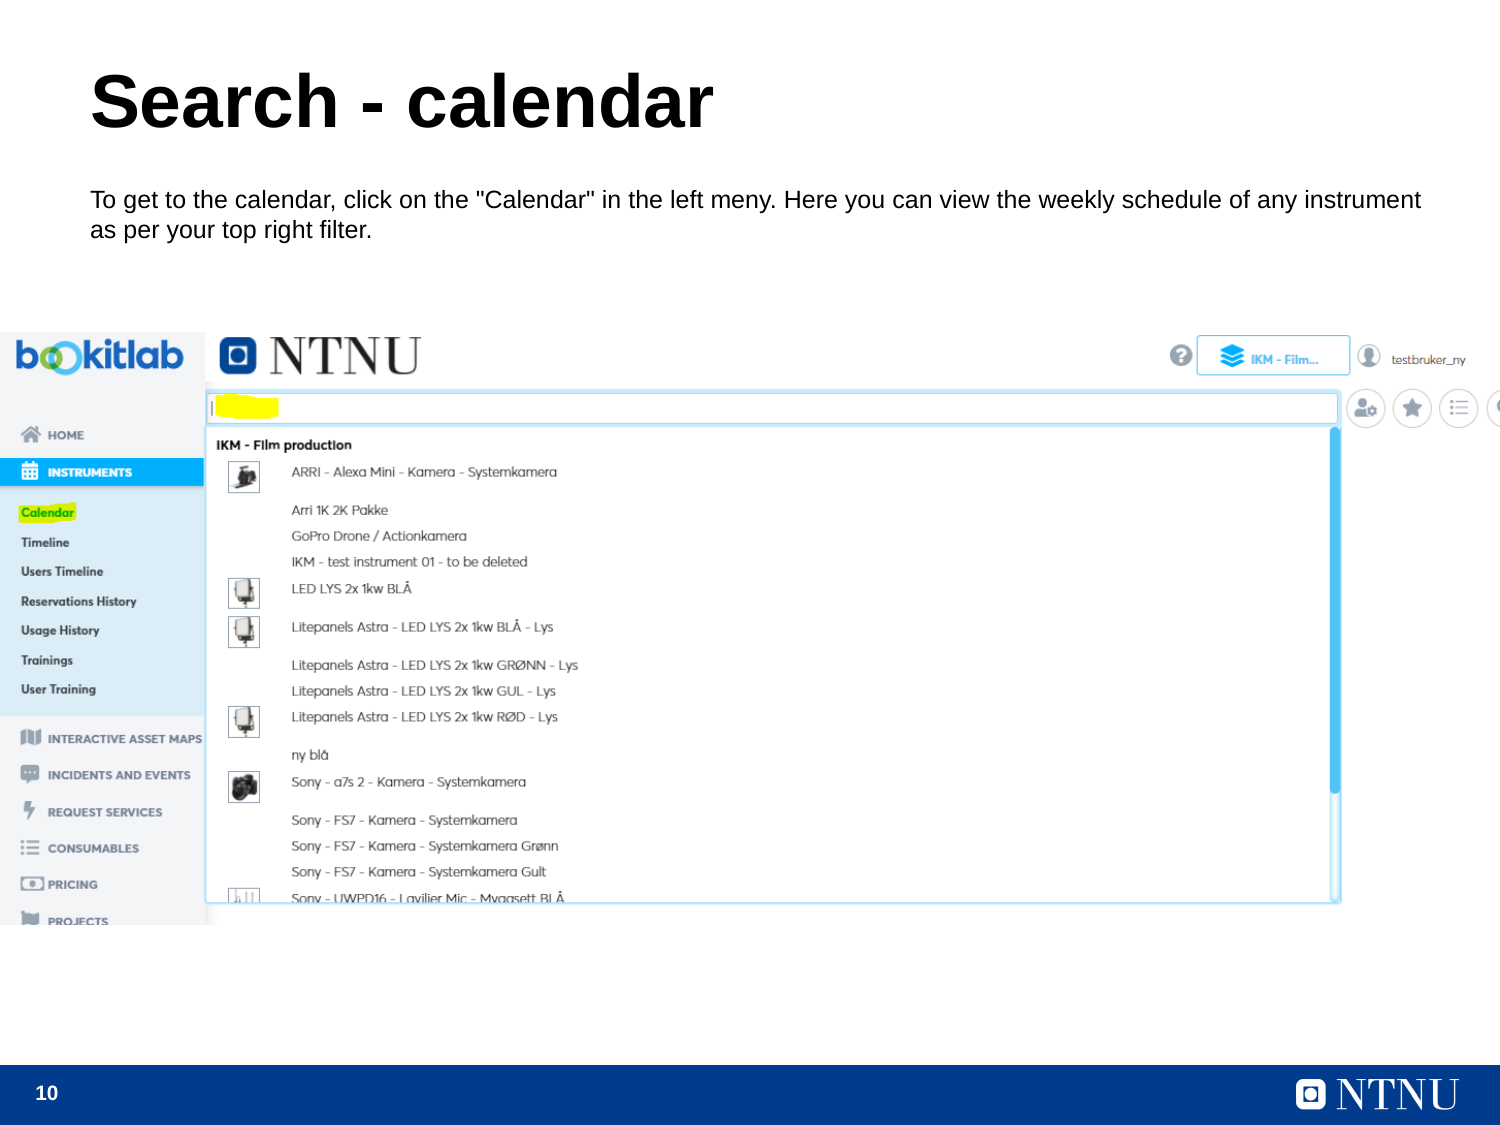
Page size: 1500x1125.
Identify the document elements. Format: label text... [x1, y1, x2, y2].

picture [49, 469, 131, 476]
list To get to the calendar, click on the "Calendar" in the left meny. Here you can view the weekly schedule of any instrument as per your top right filter. [75, 176, 1443, 252]
picture [0, 1065, 1500, 1125]
title Search - calendar [75, 45, 1425, 152]
picture [0, 332, 1500, 925]
picture [22, 462, 38, 479]
